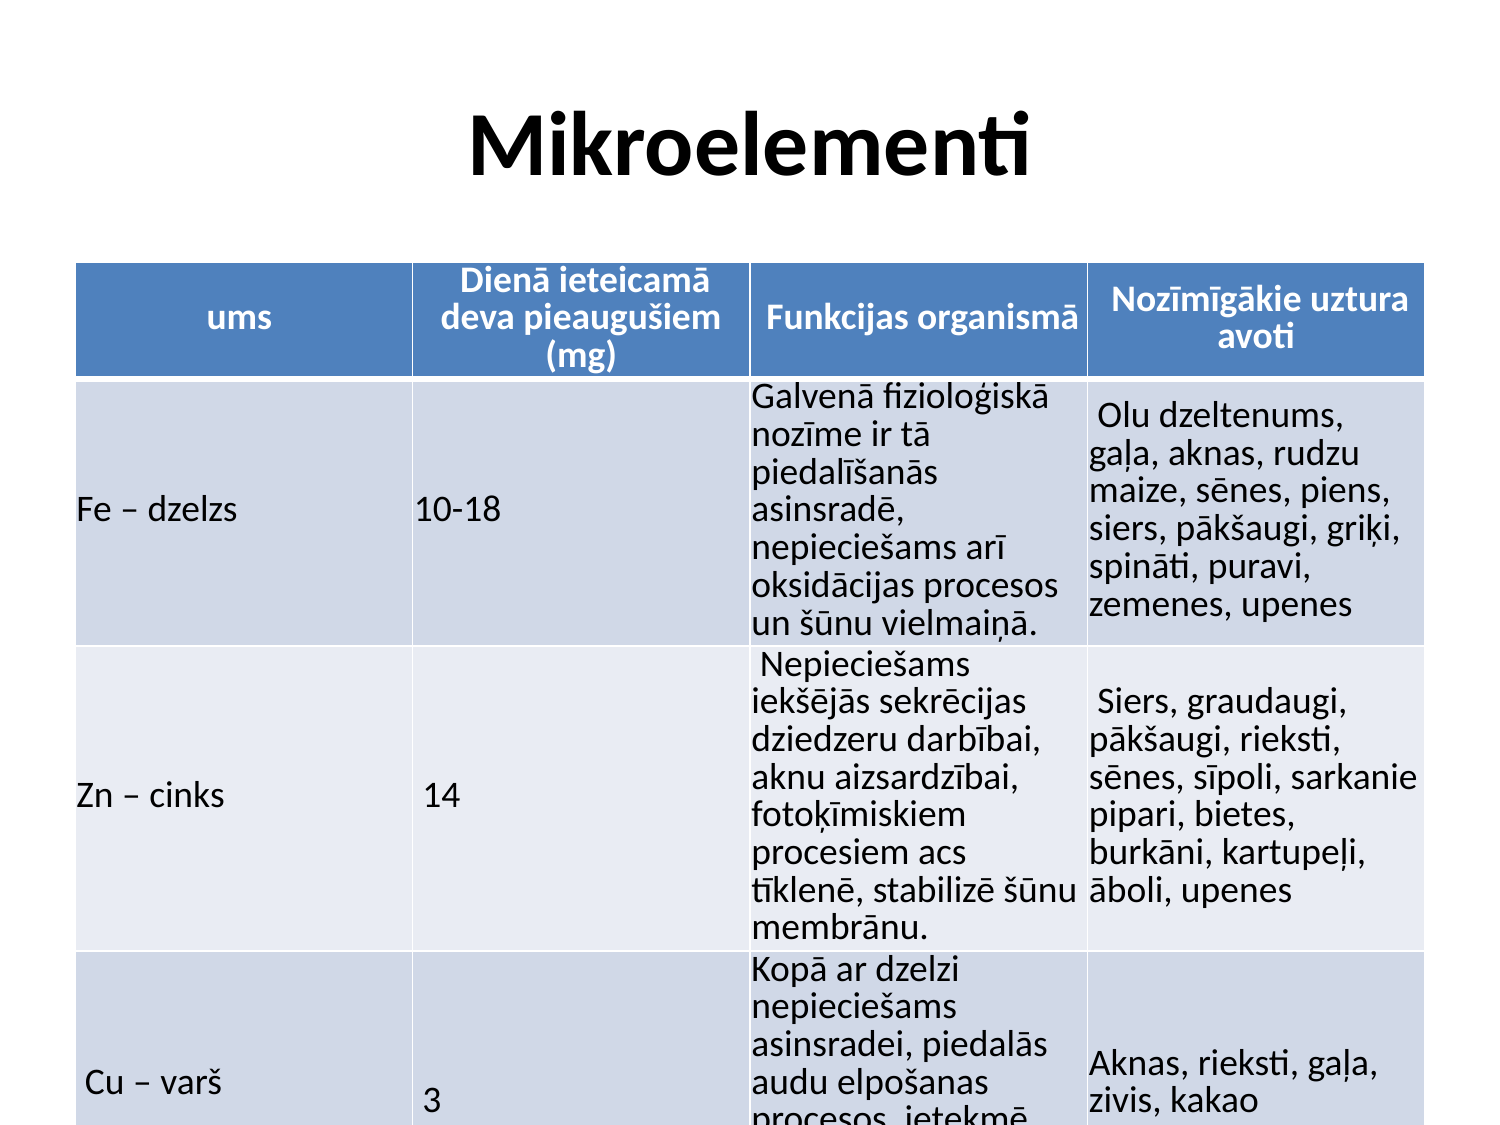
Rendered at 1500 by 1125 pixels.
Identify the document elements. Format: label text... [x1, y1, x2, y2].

table_header Nozīmīgākie uztura avoti [1088, 263, 1424, 376]
table_header ums [76, 263, 412, 376]
table_cell Aknas, rieksti, gaļa, zivis, kakao [1088, 952, 1424, 1125]
table_cell 3 [413, 952, 749, 1125]
table_header Funkcijas organismā [751, 263, 1087, 376]
table_cell Siers, graudaugi, pākšaugi, rieksti, sēnes, sīpoli, sarkanie pipari, bietes, burkāni, kartupeļi, āboli, upenes [1088, 647, 1424, 950]
table_cell Olu dzeltenums, gaļa, aknas, rudzu maize, sēnes, piens, siers, pākšaugi, griķi, spināti, puravi, zemenes, upenes [1088, 382, 1424, 645]
table_cell 10-18 [413, 382, 749, 645]
table_cell Fe – dzelzs [76, 382, 412, 645]
table_cell Galvenā fizioloģiskā nozīme ir tā piedalīšanās asinsradē, nepieciešams arī oksidācijas procesos un šūnu vielmaiņā. [751, 382, 1087, 645]
table_cell Nepieciešams iekšējās sekrēcijas dziedzeru darbībai, aknu aizsardzībai, fotoķīmiskiem procesiem acs tīklenē, stabilizē šūnu membrānu. [751, 647, 1087, 950]
table_cell Zn – cinks [76, 647, 412, 950]
table_cell Cu – varš [76, 952, 412, 1125]
table_cell 14 [413, 647, 749, 950]
title Mikroelementi [75, 45, 1425, 233]
table_header Dienā ieteicamā deva pieaugušiem (mg) [413, 263, 749, 376]
table_cell Kopā ar dzelzi nepieciešams asinsradei, piedalās audu elpošanas procesos, ietekmē iekšējās sekrēcijas dziedzerus. [751, 952, 1087, 1125]
